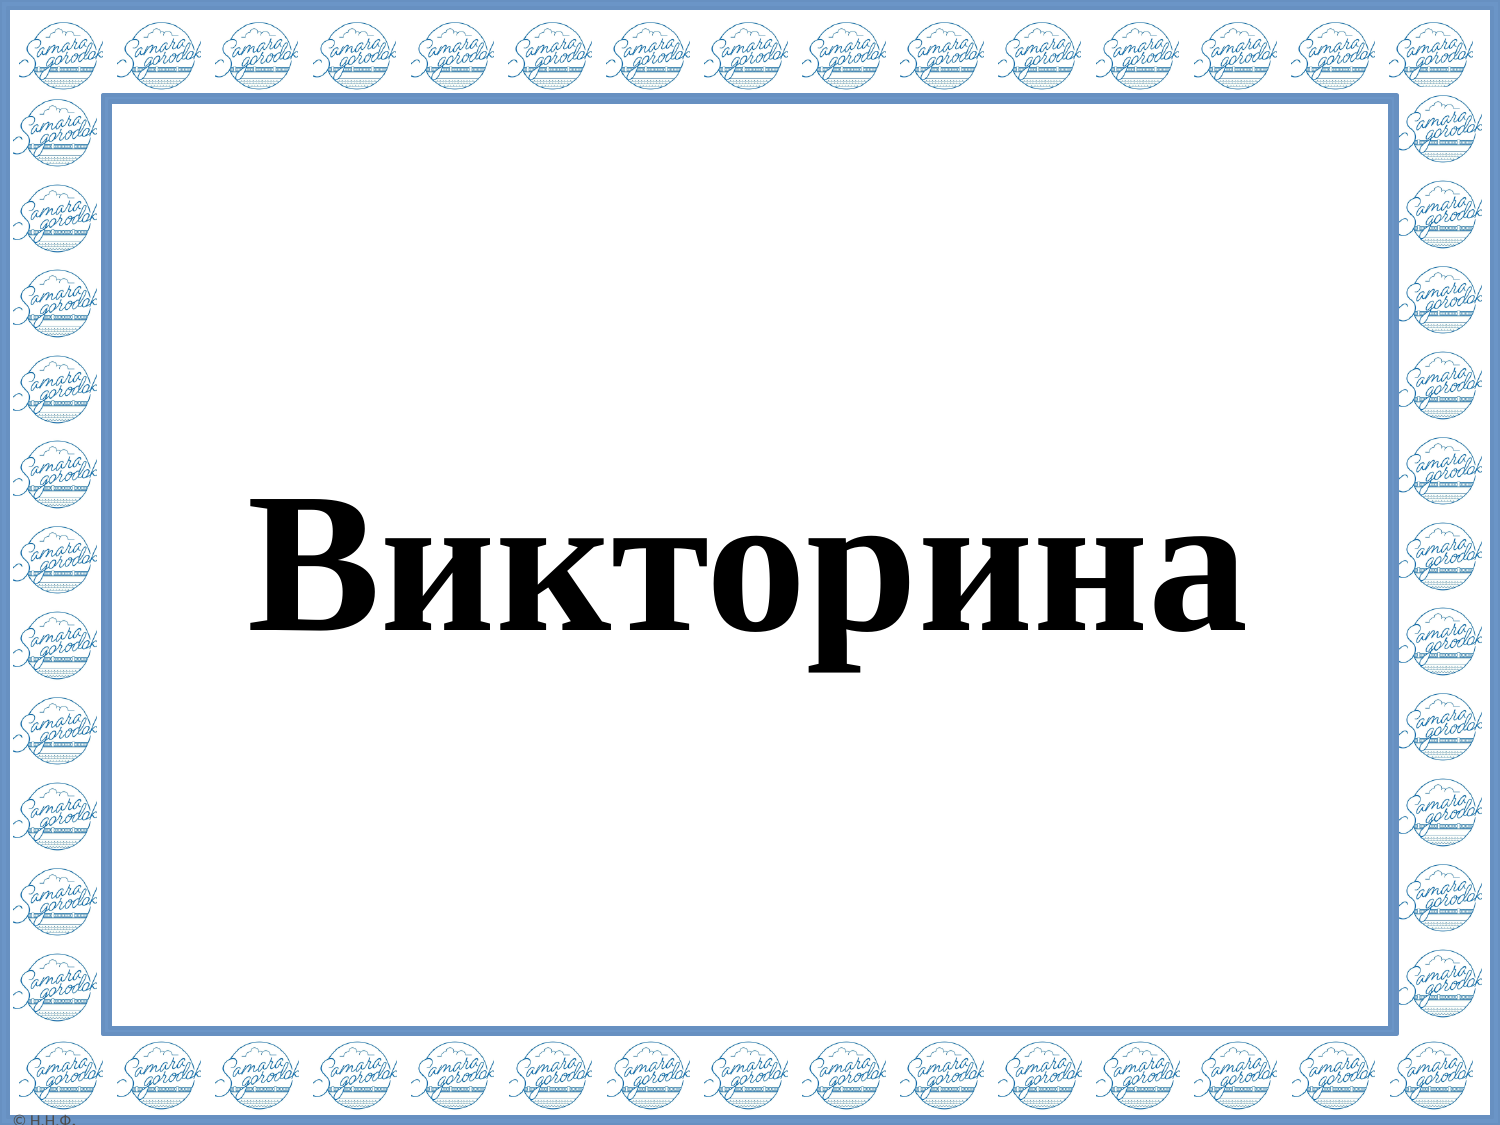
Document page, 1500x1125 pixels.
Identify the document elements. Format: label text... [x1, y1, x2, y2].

picture [13, 176, 97, 260]
picture [1399, 514, 1482, 598]
picture [704, 1036, 788, 1115]
picture [1399, 258, 1482, 341]
picture [606, 14, 690, 70]
picture [13, 603, 97, 687]
picture [313, 14, 396, 70]
picture [411, 1036, 494, 1115]
picture [1096, 14, 1179, 70]
picture [1389, 14, 1482, 170]
picture [1291, 14, 1375, 70]
picture [1399, 856, 1482, 939]
picture [13, 261, 97, 345]
picture [19, 1033, 103, 1115]
picture [1399, 770, 1482, 854]
picture [1399, 429, 1482, 512]
picture [508, 14, 592, 70]
picture [13, 945, 97, 1029]
picture [13, 432, 97, 516]
picture [117, 1036, 201, 1115]
picture [313, 1036, 397, 1115]
picture [1399, 172, 1482, 256]
picture [1399, 685, 1482, 768]
picture [215, 1036, 299, 1115]
picture [1194, 14, 1277, 70]
picture [117, 14, 201, 70]
picture [607, 1036, 690, 1115]
picture [13, 518, 97, 601]
picture [13, 14, 103, 174]
picture [900, 14, 984, 70]
picture [1390, 1033, 1473, 1115]
picture [1096, 1036, 1180, 1115]
picture [1399, 343, 1482, 427]
picture [509, 1036, 592, 1115]
picture [411, 14, 494, 70]
picture [13, 860, 97, 943]
picture [1194, 1036, 1277, 1115]
picture [1399, 941, 1482, 1025]
picture [998, 1036, 1082, 1115]
title Викторина [113, 70, 1383, 1032]
picture [215, 14, 298, 70]
picture [13, 774, 97, 858]
picture [802, 1036, 886, 1115]
picture [802, 14, 886, 70]
picture [704, 14, 788, 70]
picture [13, 689, 97, 772]
picture [1399, 599, 1482, 683]
picture [13, 347, 97, 431]
picture [998, 14, 1081, 70]
picture [900, 1036, 984, 1115]
picture [1292, 1036, 1375, 1115]
